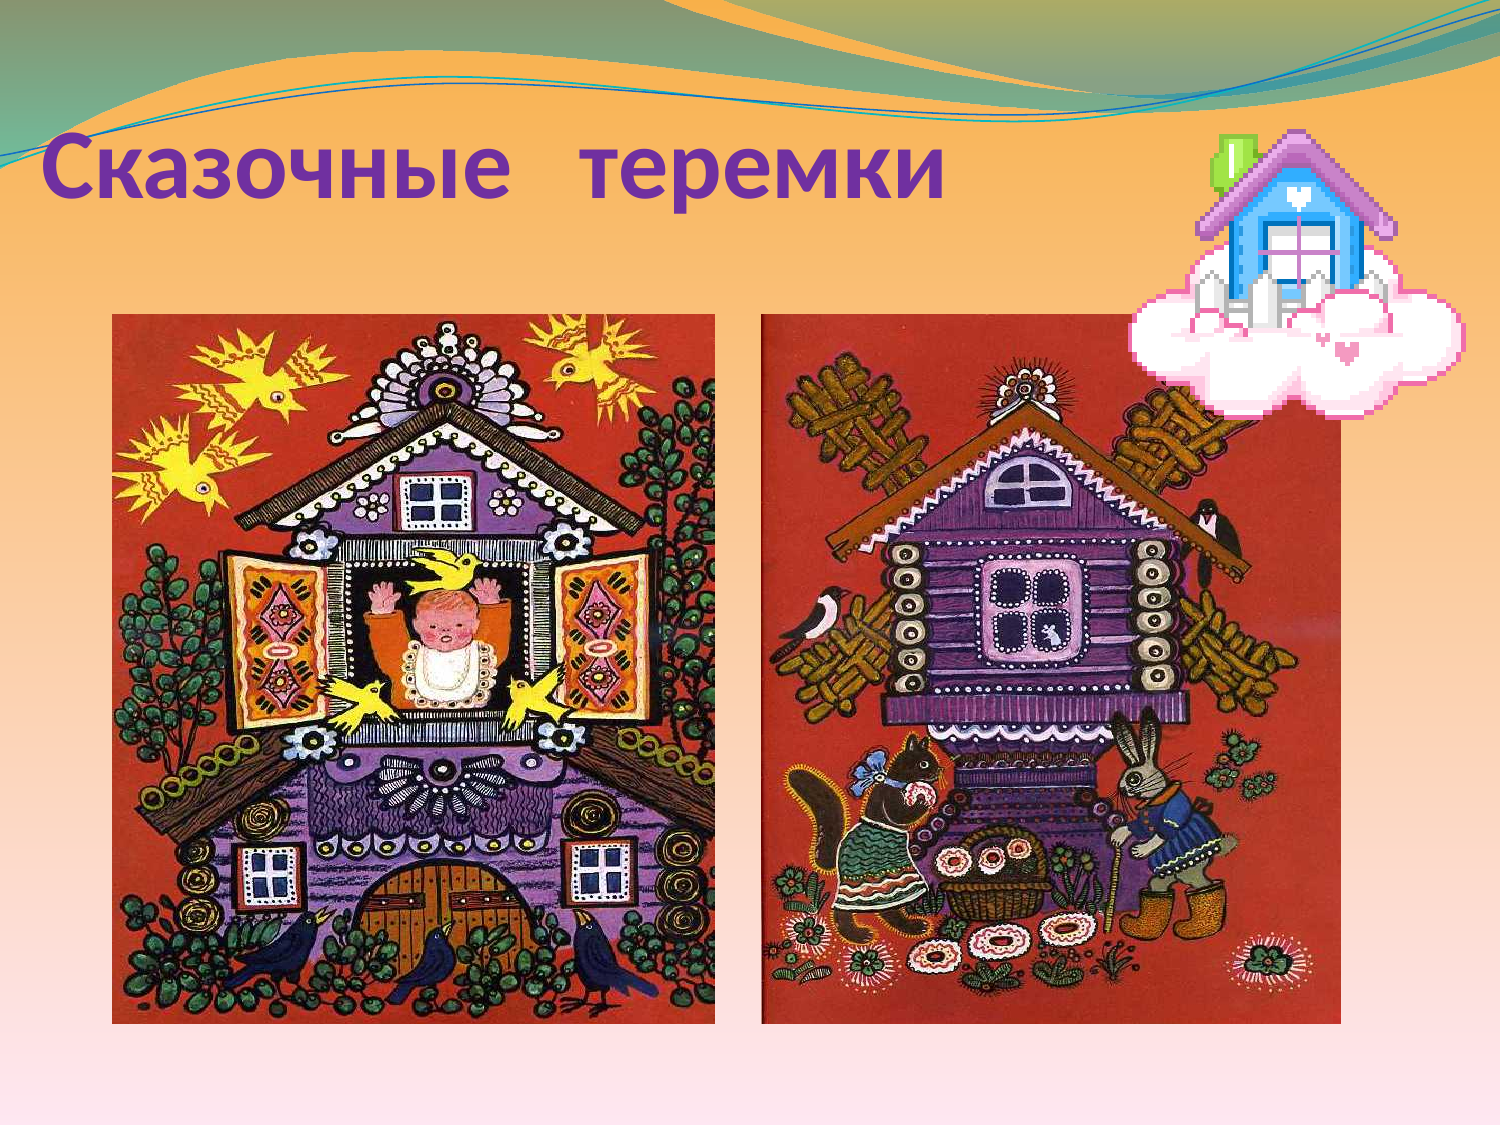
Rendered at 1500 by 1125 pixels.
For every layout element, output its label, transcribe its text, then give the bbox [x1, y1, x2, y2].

picture [111, 314, 715, 1024]
picture [1127, 0, 1467, 426]
picture [761, 314, 1341, 1024]
title Сказочные теремки [41, 30, 1120, 219]
